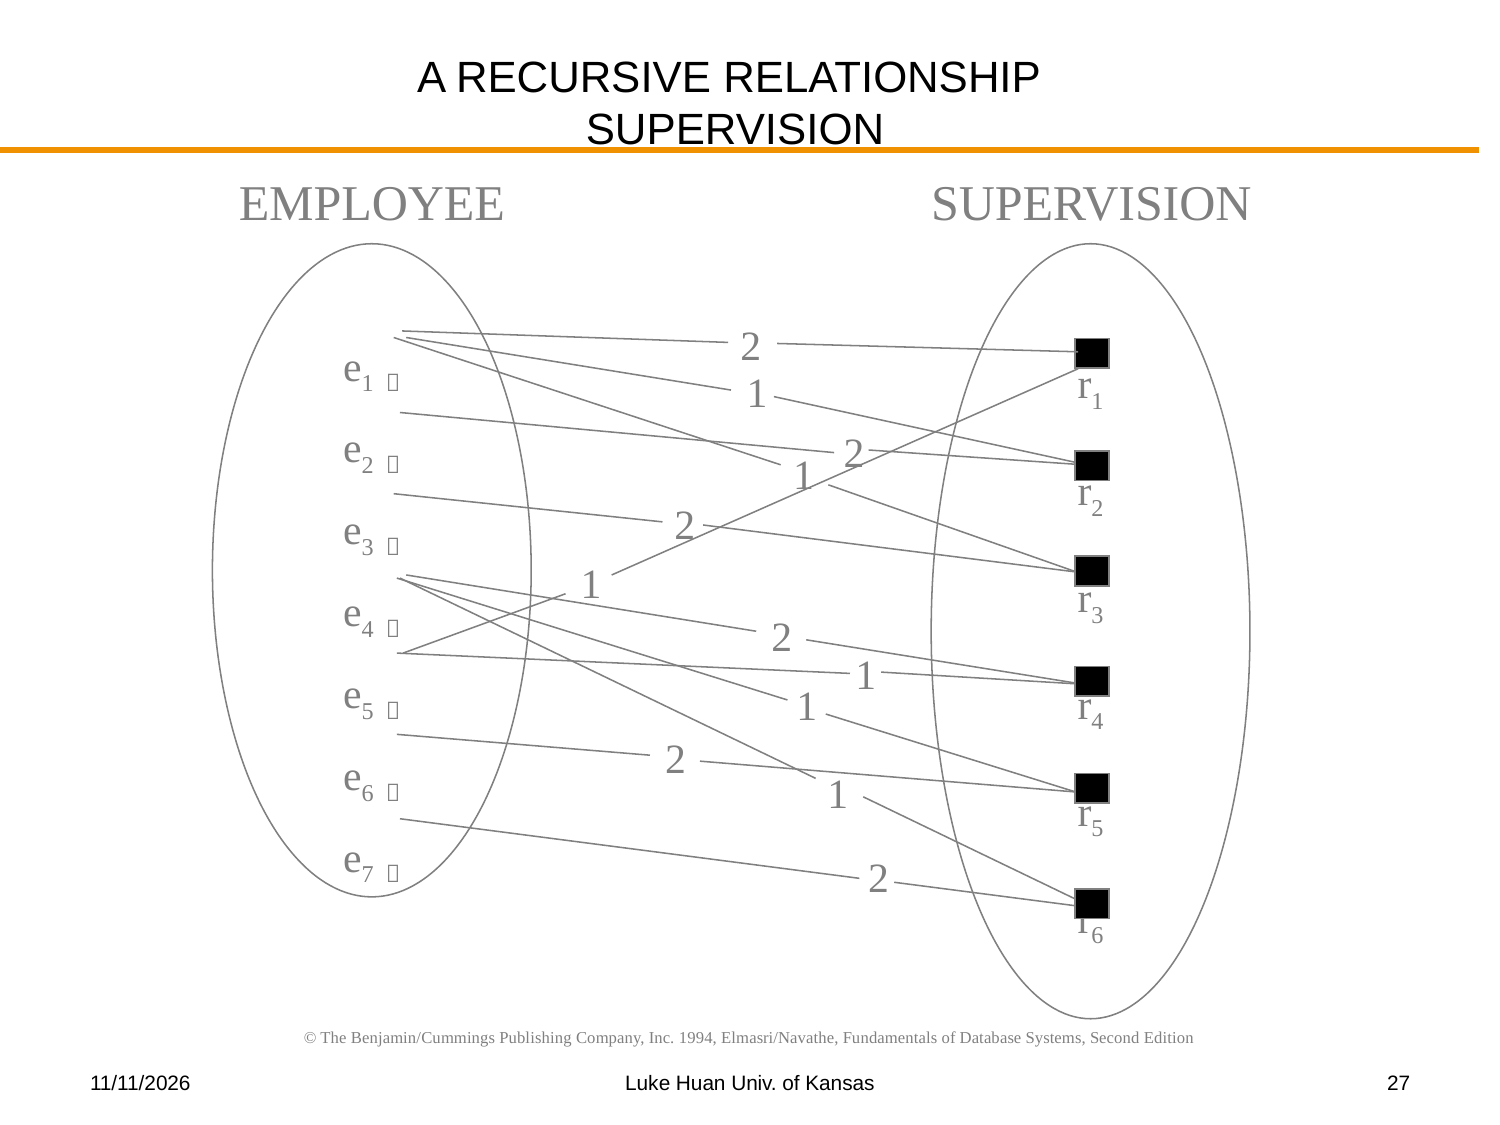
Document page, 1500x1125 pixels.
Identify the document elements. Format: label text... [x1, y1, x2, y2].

footer Luke Huan Univ. of Kansas [512, 1062, 988, 1101]
text_box © The Benjamin/Cummings Publishing Company, Inc. 1994, Elmasri/Navathe, Fundamentals of Database Systems, Second Edition [288, 1019, 1211, 1055]
title A RECURSIVE RELATIONSHIP SUPERVISION [11, 6, 1459, 203]
text_box 2 [725, 311, 777, 377]
text_box SUPERVISION [916, 162, 1267, 238]
text_box 1 [812, 759, 864, 824]
text_box [1074, 666, 1110, 697]
text_box 1 [565, 549, 617, 615]
text_box 2 [853, 843, 905, 909]
text_box 2 [659, 490, 711, 556]
text_box 1 [731, 358, 783, 424]
text_box 2 [650, 724, 702, 790]
text_box 2 [828, 417, 880, 483]
slide_number 27 [1074, 1062, 1426, 1101]
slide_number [74, 1062, 426, 1101]
text_box [1074, 338, 1110, 368]
text_box e1  e2  e3  e4  e5  e6  e7  [212, 243, 532, 897]
text_box 1 [840, 640, 892, 706]
text_box 1 [778, 440, 830, 506]
text_box EMPLOYEE [223, 162, 520, 238]
text_box 2 [756, 602, 808, 668]
text_box 1 [781, 671, 833, 737]
text_box [1074, 889, 1110, 919]
text_box r1 r2 r3 r4 r5 r6 [931, 243, 1250, 1019]
text_box [1074, 556, 1110, 586]
text_box [1074, 773, 1110, 804]
text_box [1074, 450, 1110, 481]
